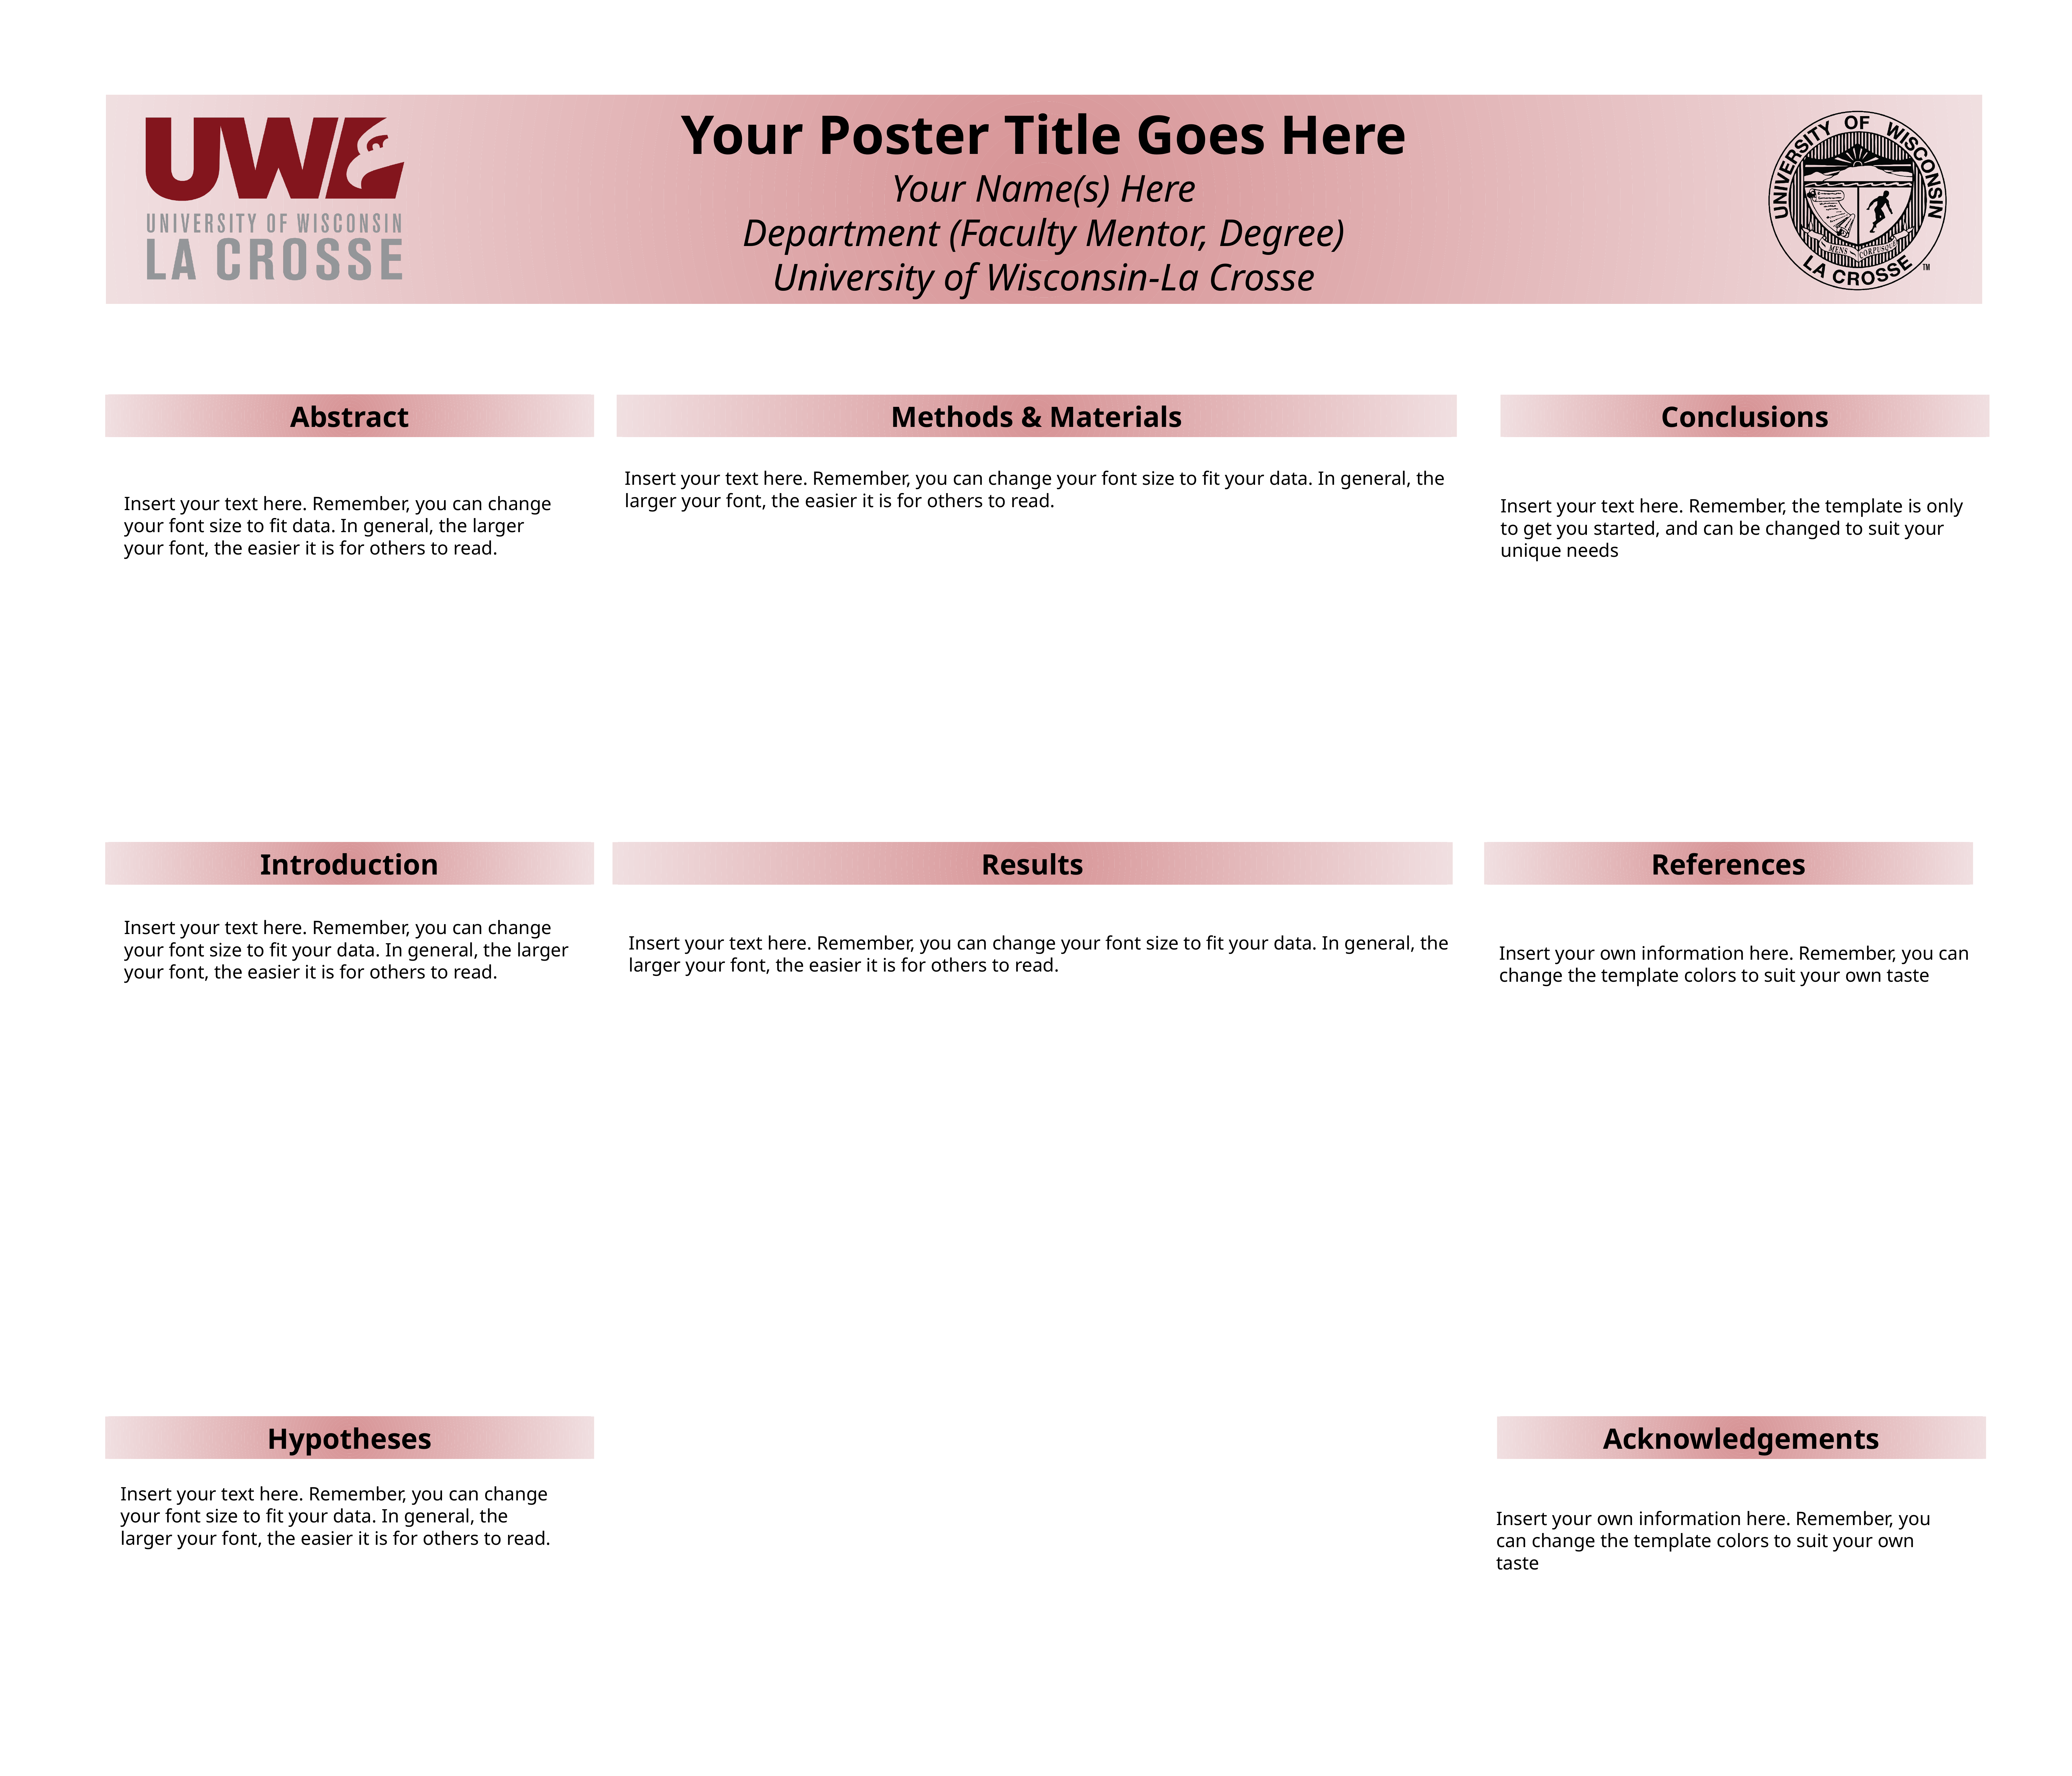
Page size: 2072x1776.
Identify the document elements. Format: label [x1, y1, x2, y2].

text_box [48, 57, 2027, 1710]
picture [144, 112, 407, 286]
picture [1752, 96, 1962, 306]
